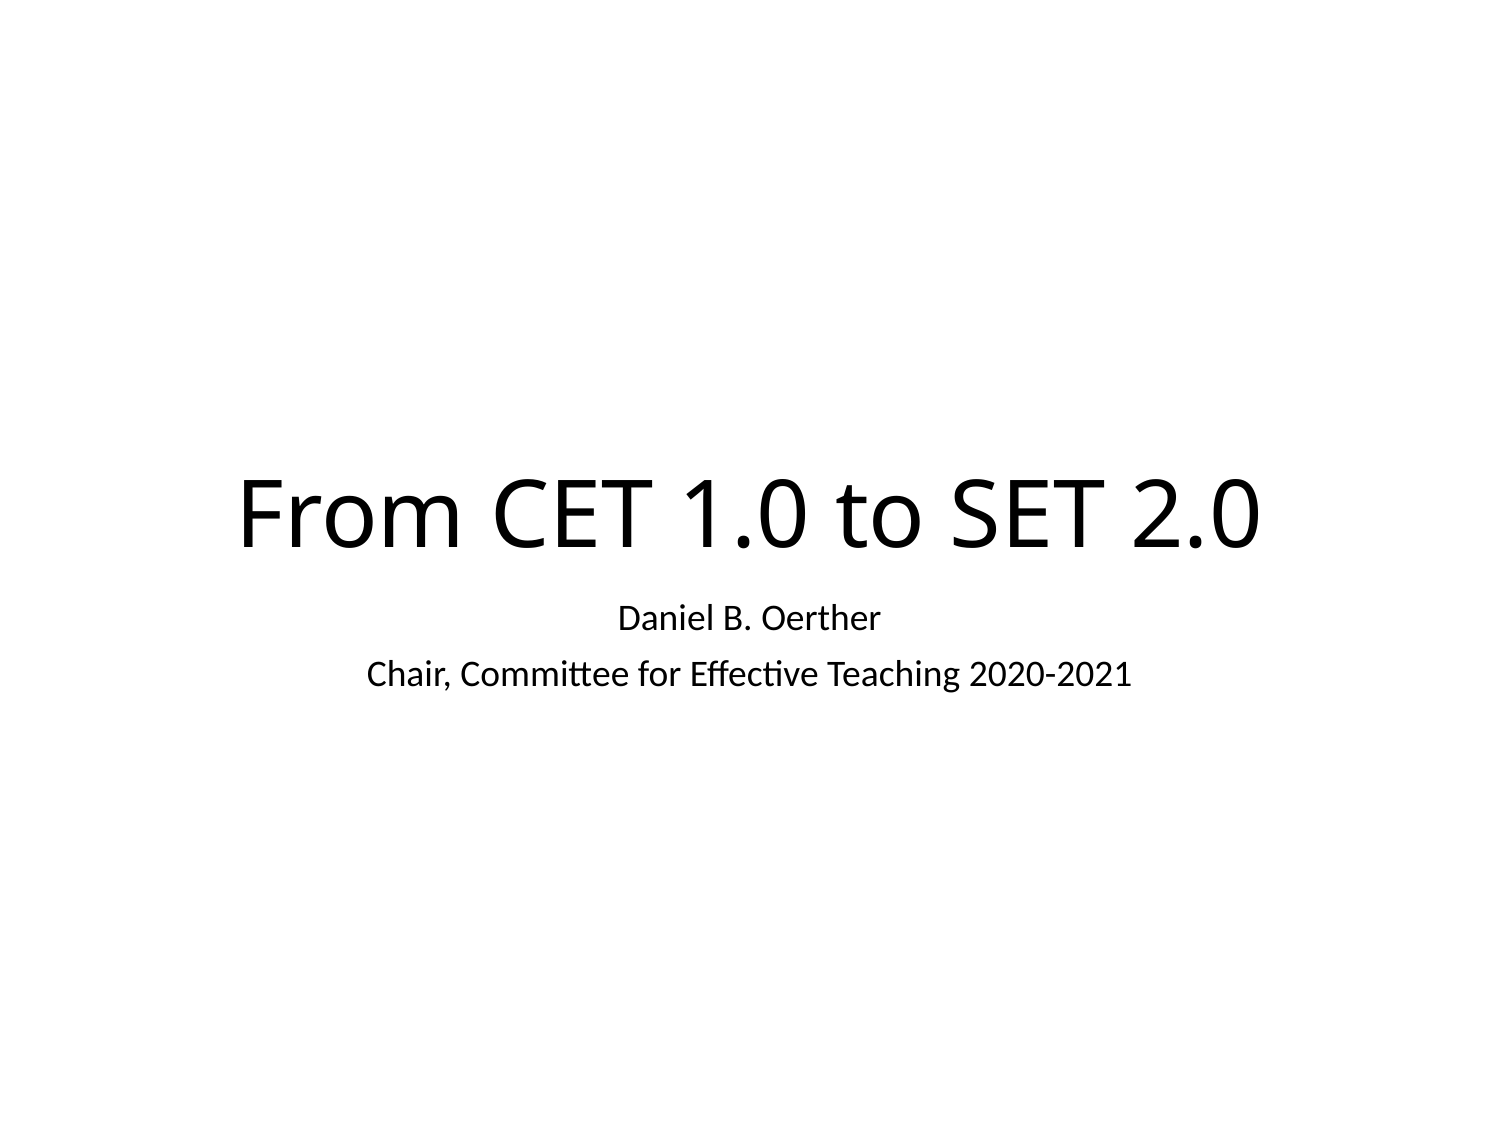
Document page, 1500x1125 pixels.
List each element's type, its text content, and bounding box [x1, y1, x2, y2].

subtitle Daniel B. Oerther Chair, Committee for Effective Teaching 2020-2021 [187, 590, 1313, 863]
title From CET 1.0 to SET 2.0 [187, 184, 1313, 576]
